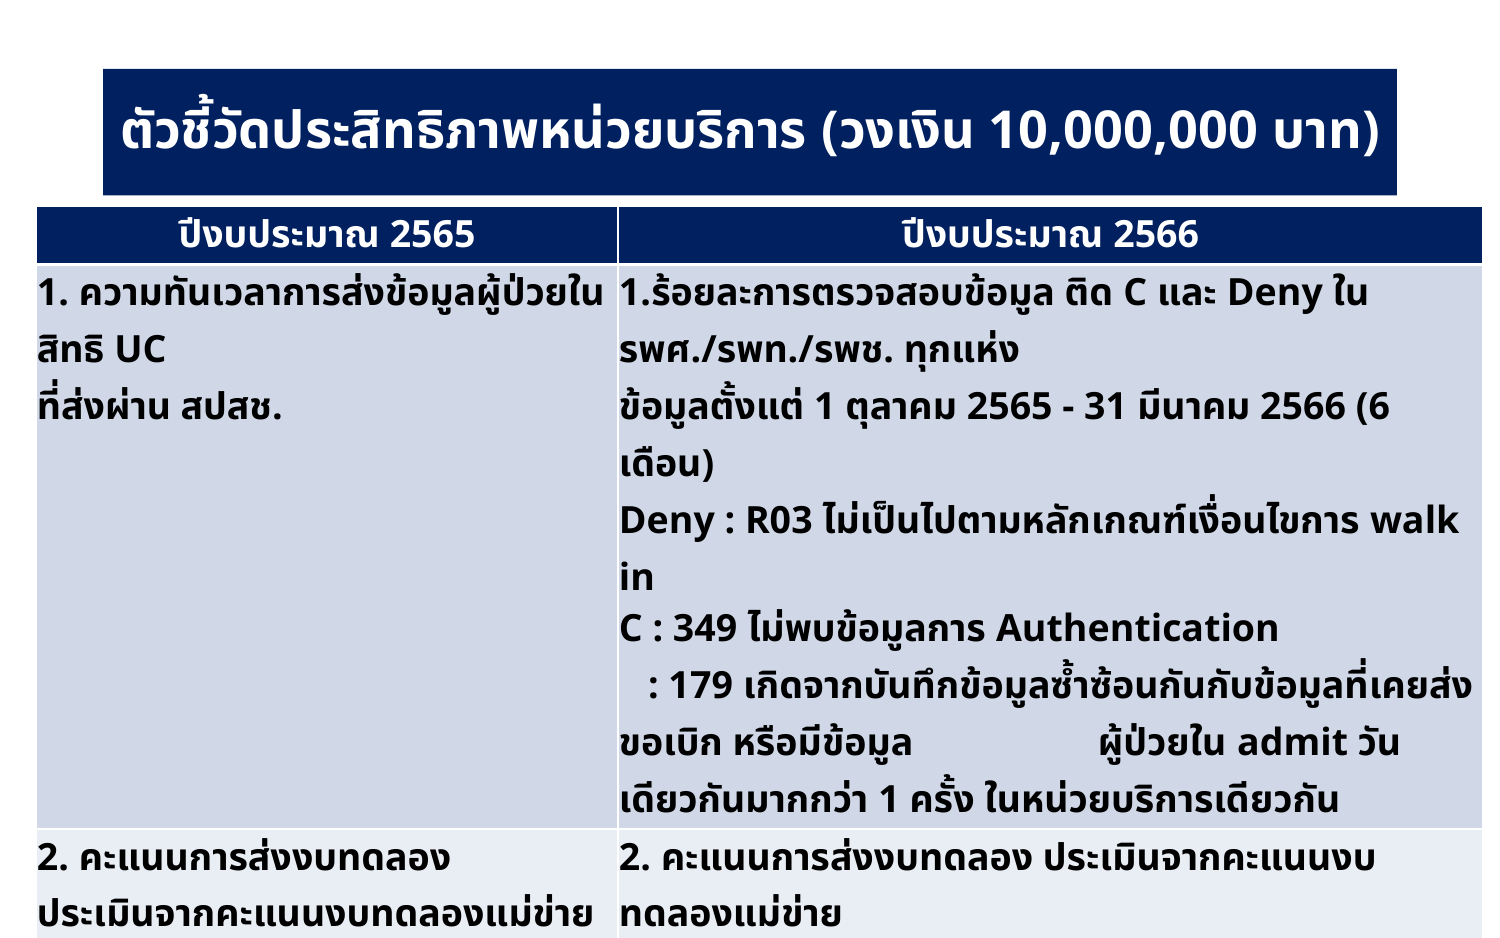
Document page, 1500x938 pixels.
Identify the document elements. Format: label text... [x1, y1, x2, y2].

table_cell 2. คะแนนการส่งงบทดลอง ประเมินจากคะแนนงบทดลองแม่ข่าย ข้อมูลตั้งแต่ เดือน พฤศจิกายน 2565 - เมษายน 2566 (6 เดือน) [619, 830, 1482, 938]
table_header ปีงบประมาณ 2566 [619, 207, 1482, 263]
title ตัวชี้วัดประสิทธิภาพหน่วยบริการ (วงเงิน 10,000,000 บาท) [103, 68, 1397, 196]
table_cell 1. ความทันเวลาการส่งข้อมูลผู้ป่วยในสิทธิ UC ที่ส่งผ่าน สปสช. [37, 266, 617, 828]
table_header ปีงบประมาณ 2565 [37, 207, 617, 263]
table_cell 1.ร้อยละการตรวจสอบข้อมูล ติด C และ Deny ในรพศ./รพท./รพช. ทุกแห่ง ข้อมูลตั้งแต่ 1 ตุลาคม 2565 - 31 มีนาคม 2566 (6 เดือน) Deny : R03 ไม่เป็นไปตามหลักเกณฑ์เงื่อนไขการ walk in C : 349 ไม่พบข้อมูลการ Authentication : 179 เกิดจากบันทึกข้อมูลซ้ำซ้อนกันกับข้อมูลที่เคยส่งขอเบิก หรือมีข้อมูล ผู้ป่วยใน admit วันเดียวกันมากกว่า 1 ครั้ง ในหน่วยบริการเดียวกัน [619, 266, 1482, 828]
table_cell 2. คะแนนการส่งงบทดลอง ประเมินจากคะแนนงบทดลองแม่ข่าย [37, 830, 617, 938]
